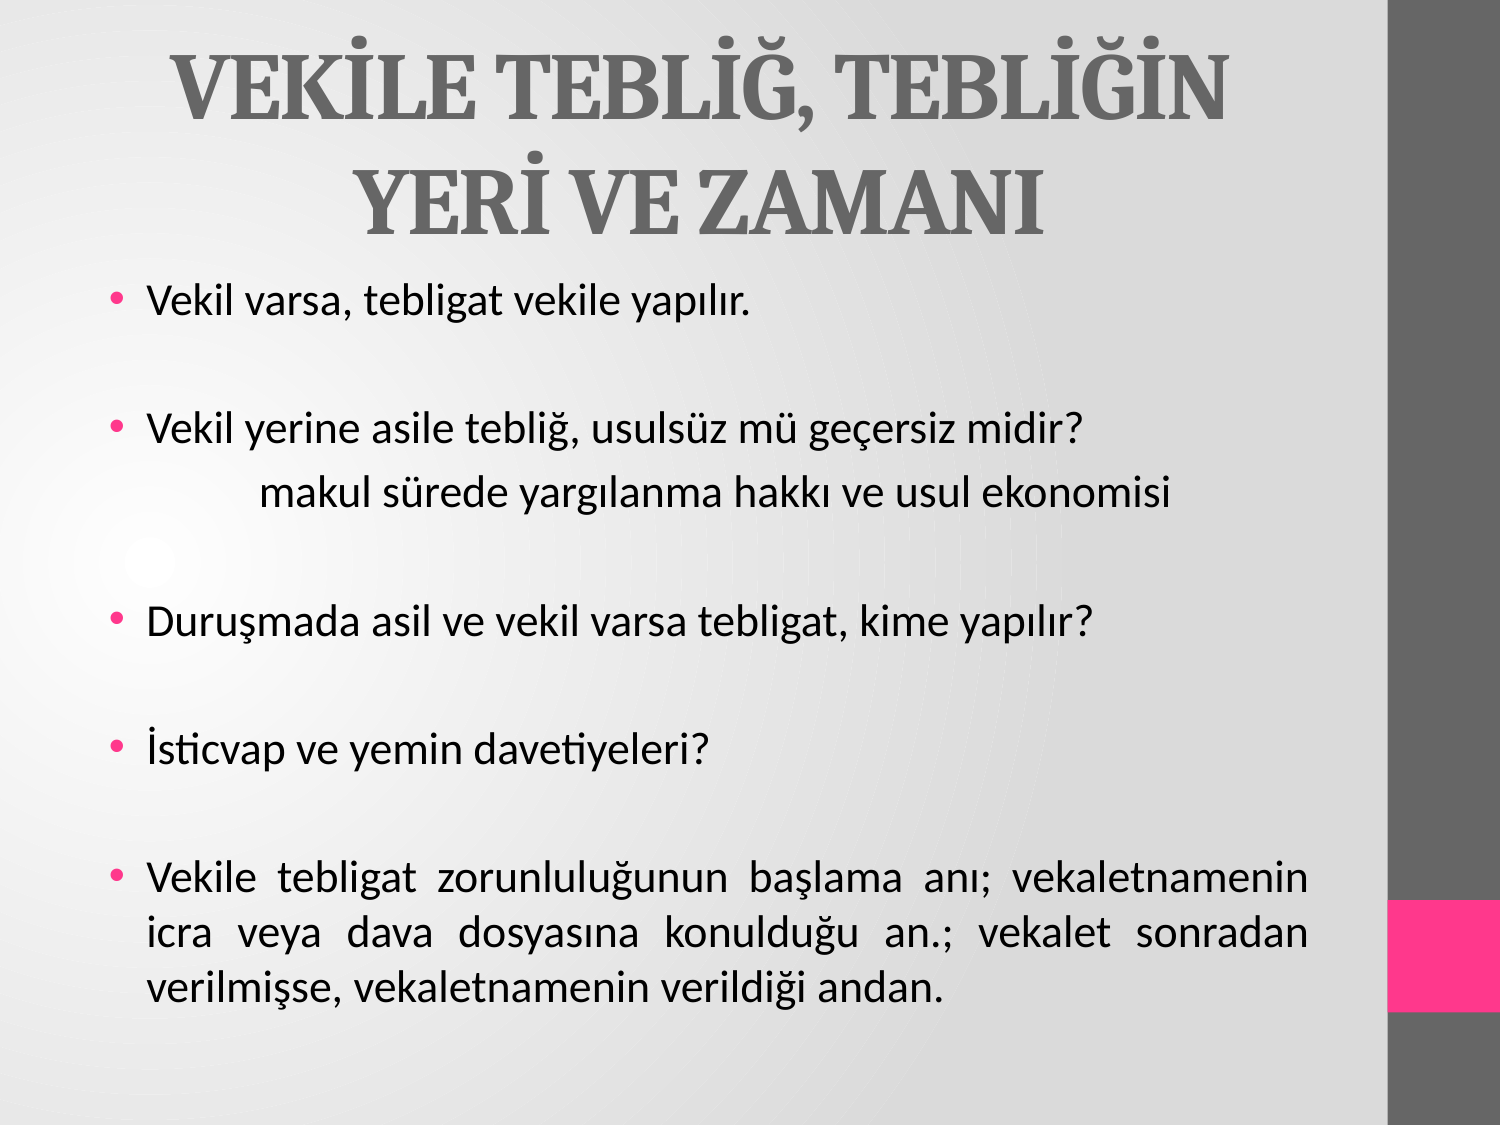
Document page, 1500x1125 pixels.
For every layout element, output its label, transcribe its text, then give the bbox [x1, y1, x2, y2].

title VEKİLE TEBLİĞ, TEBLİĞİN YERİ VE ZAMANI [75, 45, 1325, 233]
list Vekil varsa, tebligat vekile yapılır. Vekil yerine asile tebliğ, usulsüz mü geçersiz midir? makul sürede yargılanma hakkı ve usul ekonomisi Duruşmada asil ve vekil varsa tebligat, kime yapılır? İsticvap ve yemin davetiyeleri? Vekile tebligat zorunluluğunun başlama anı; vekaletnamenin icra veya dava dosyasına konulduğu an.; vekalet sonradan verilmişse, vekaletnamenin verildiği andan. [75, 262, 1325, 1050]
